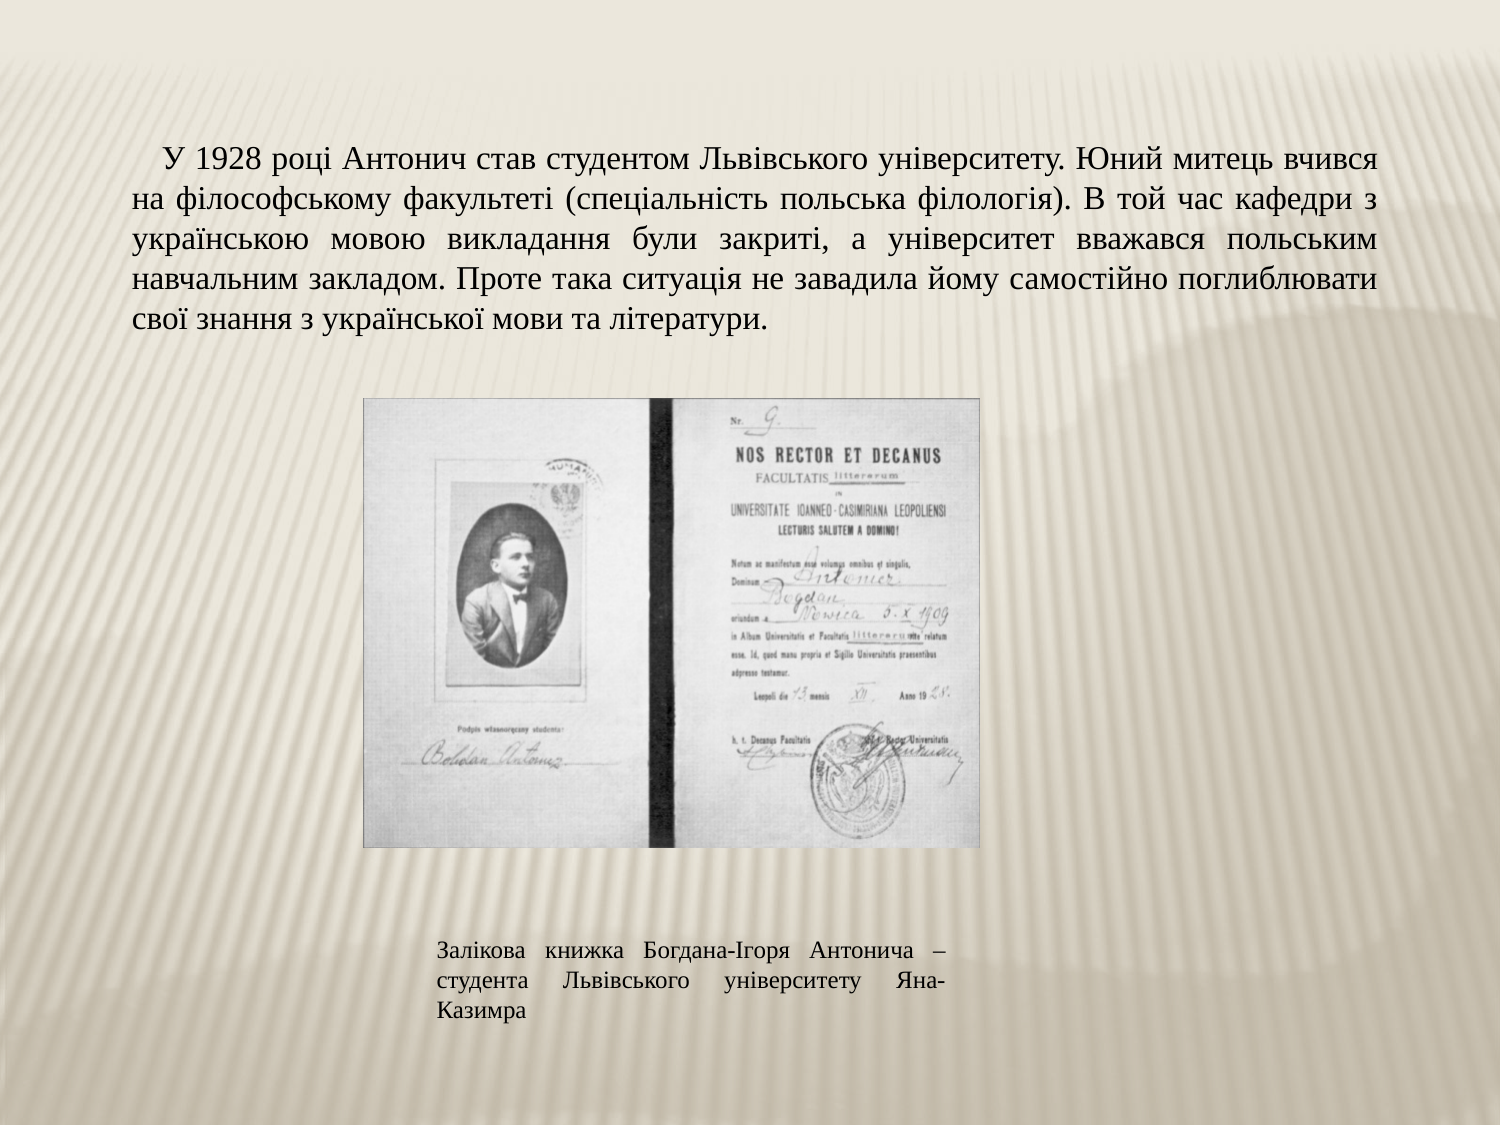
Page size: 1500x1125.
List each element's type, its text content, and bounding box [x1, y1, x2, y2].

text_box Залікова книжка Богдана-Ігоря Антонича – студента Львівського університету Яна-Казимра [421, 925, 961, 1031]
text_box У 1928 році Антонич став студентом Львівського університету. Юний митець вчився на філософському факультеті (спеціальність польська філологія). В той час кафедри з українською мовою викладання були закриті, а університет вважався польським навчальним закладом. Проте така ситуація не завадила йому самостійно поглиблювати свої знання з української мови та літератури. [117, 128, 1395, 344]
picture [362, 398, 981, 848]
